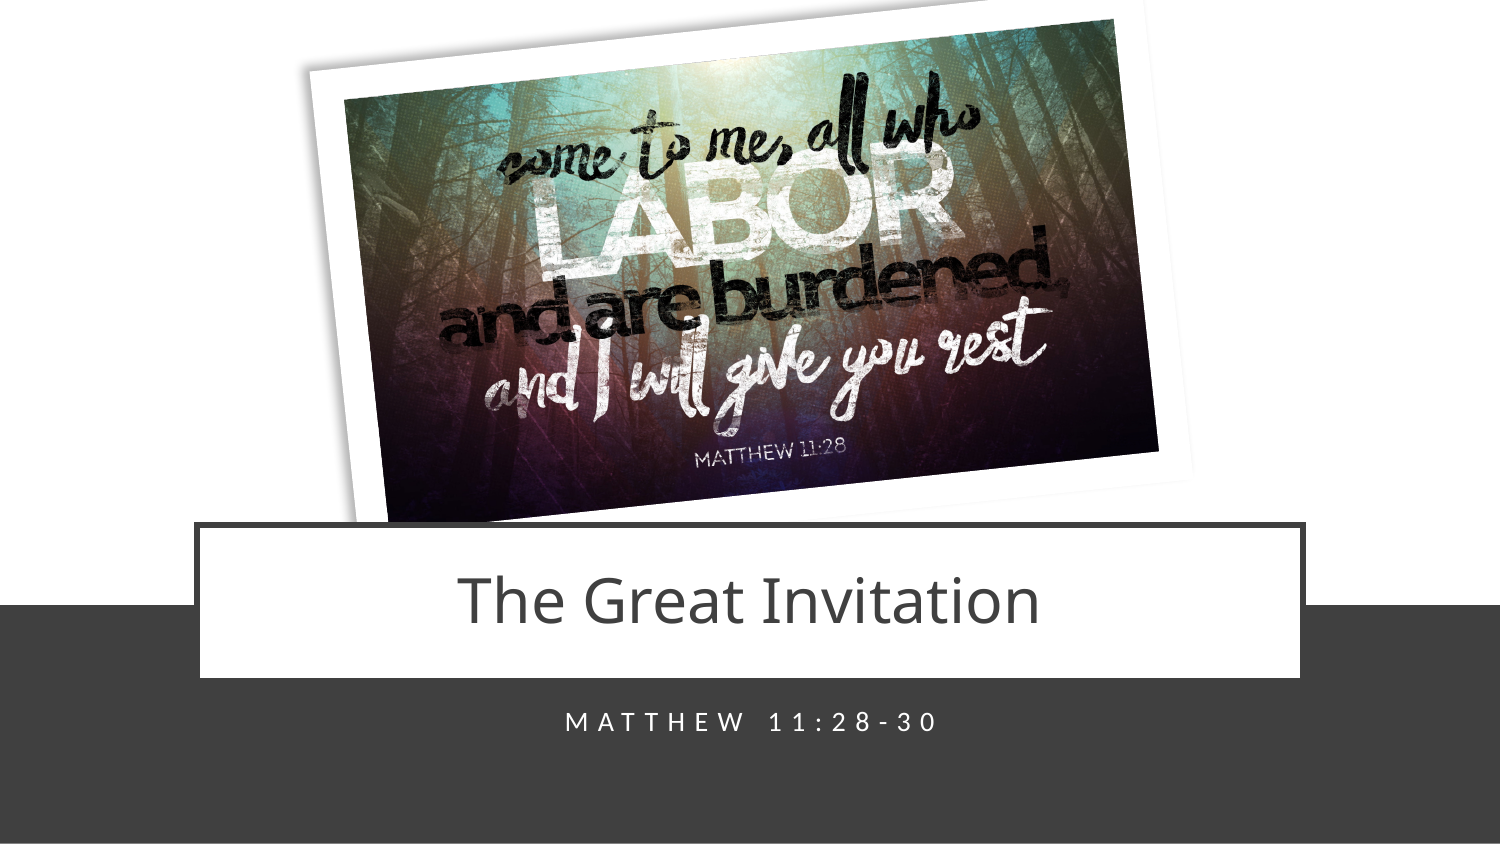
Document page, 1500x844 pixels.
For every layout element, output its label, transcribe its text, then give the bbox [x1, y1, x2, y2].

picture [345, 19, 1158, 525]
title The Great Invitation [196, 525, 1304, 681]
subtitle MATTHEW 11:28-30 [331, 699, 1169, 766]
text_box [0, 604, 1500, 844]
